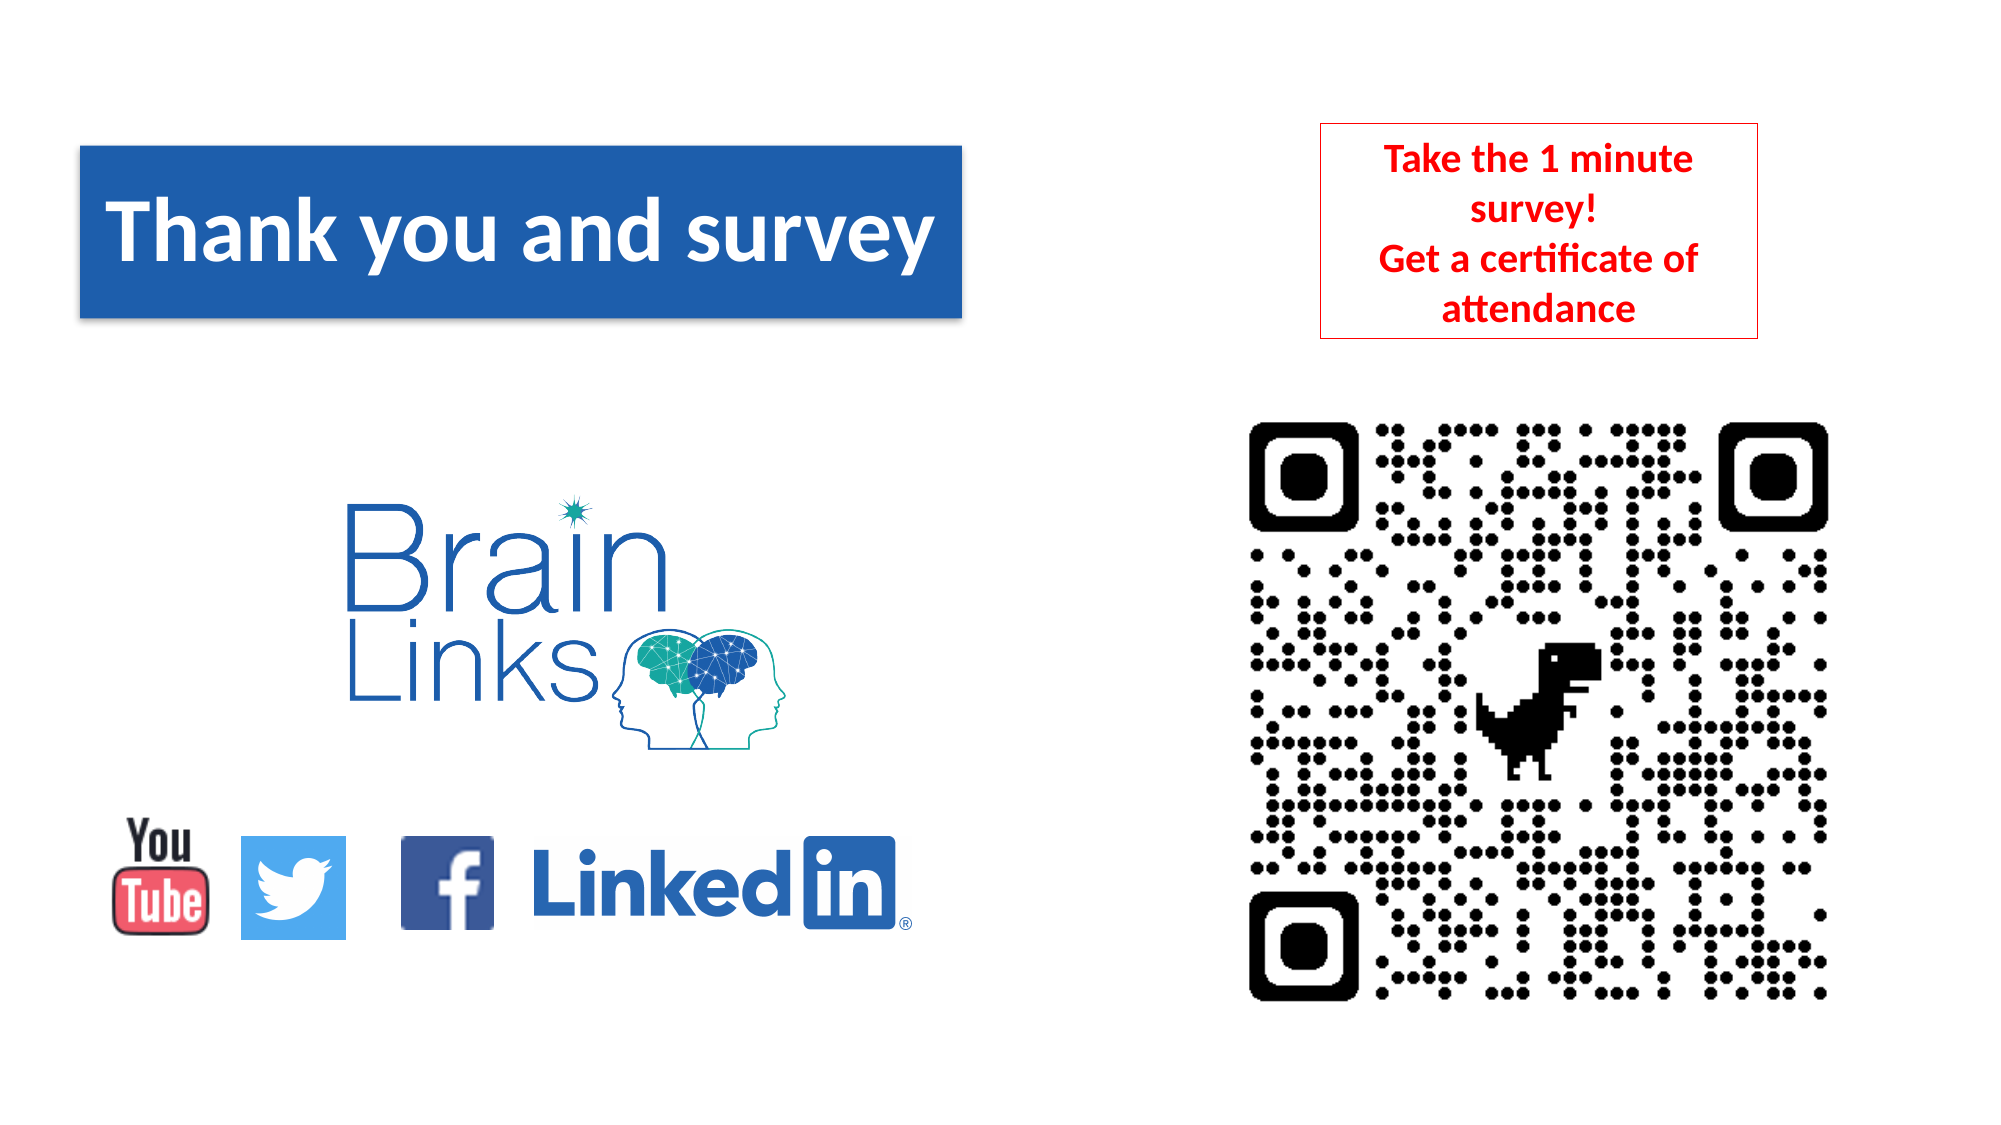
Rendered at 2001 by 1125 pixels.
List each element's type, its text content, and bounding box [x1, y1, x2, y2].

picture [534, 836, 912, 930]
picture [1187, 360, 1891, 1064]
text_box Take the 1 minute survey! Get a certificate of attendance [1320, 123, 1758, 339]
picture [80, 793, 346, 961]
picture [347, 494, 786, 750]
picture [401, 836, 494, 930]
text_box Thank you and survey [80, 145, 962, 319]
